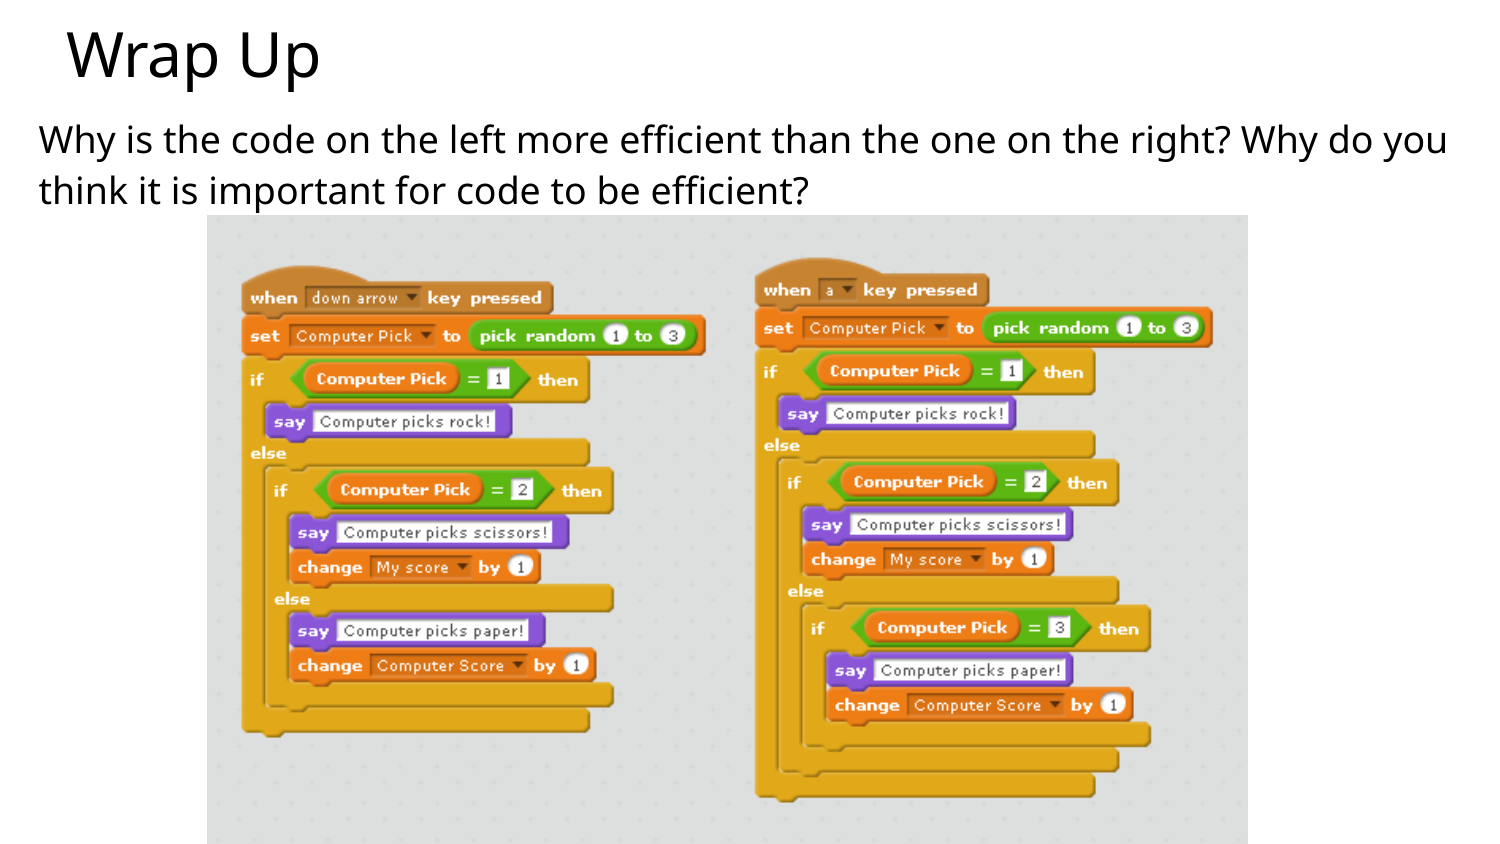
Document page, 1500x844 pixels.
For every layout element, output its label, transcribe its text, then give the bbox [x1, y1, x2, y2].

list Why is the code on the left more efficient than the one on the right? Why do you think it is important for code to be efficient? [23, 93, 1485, 641]
title Wrap Up [51, 0, 1449, 93]
picture [207, 215, 1248, 844]
